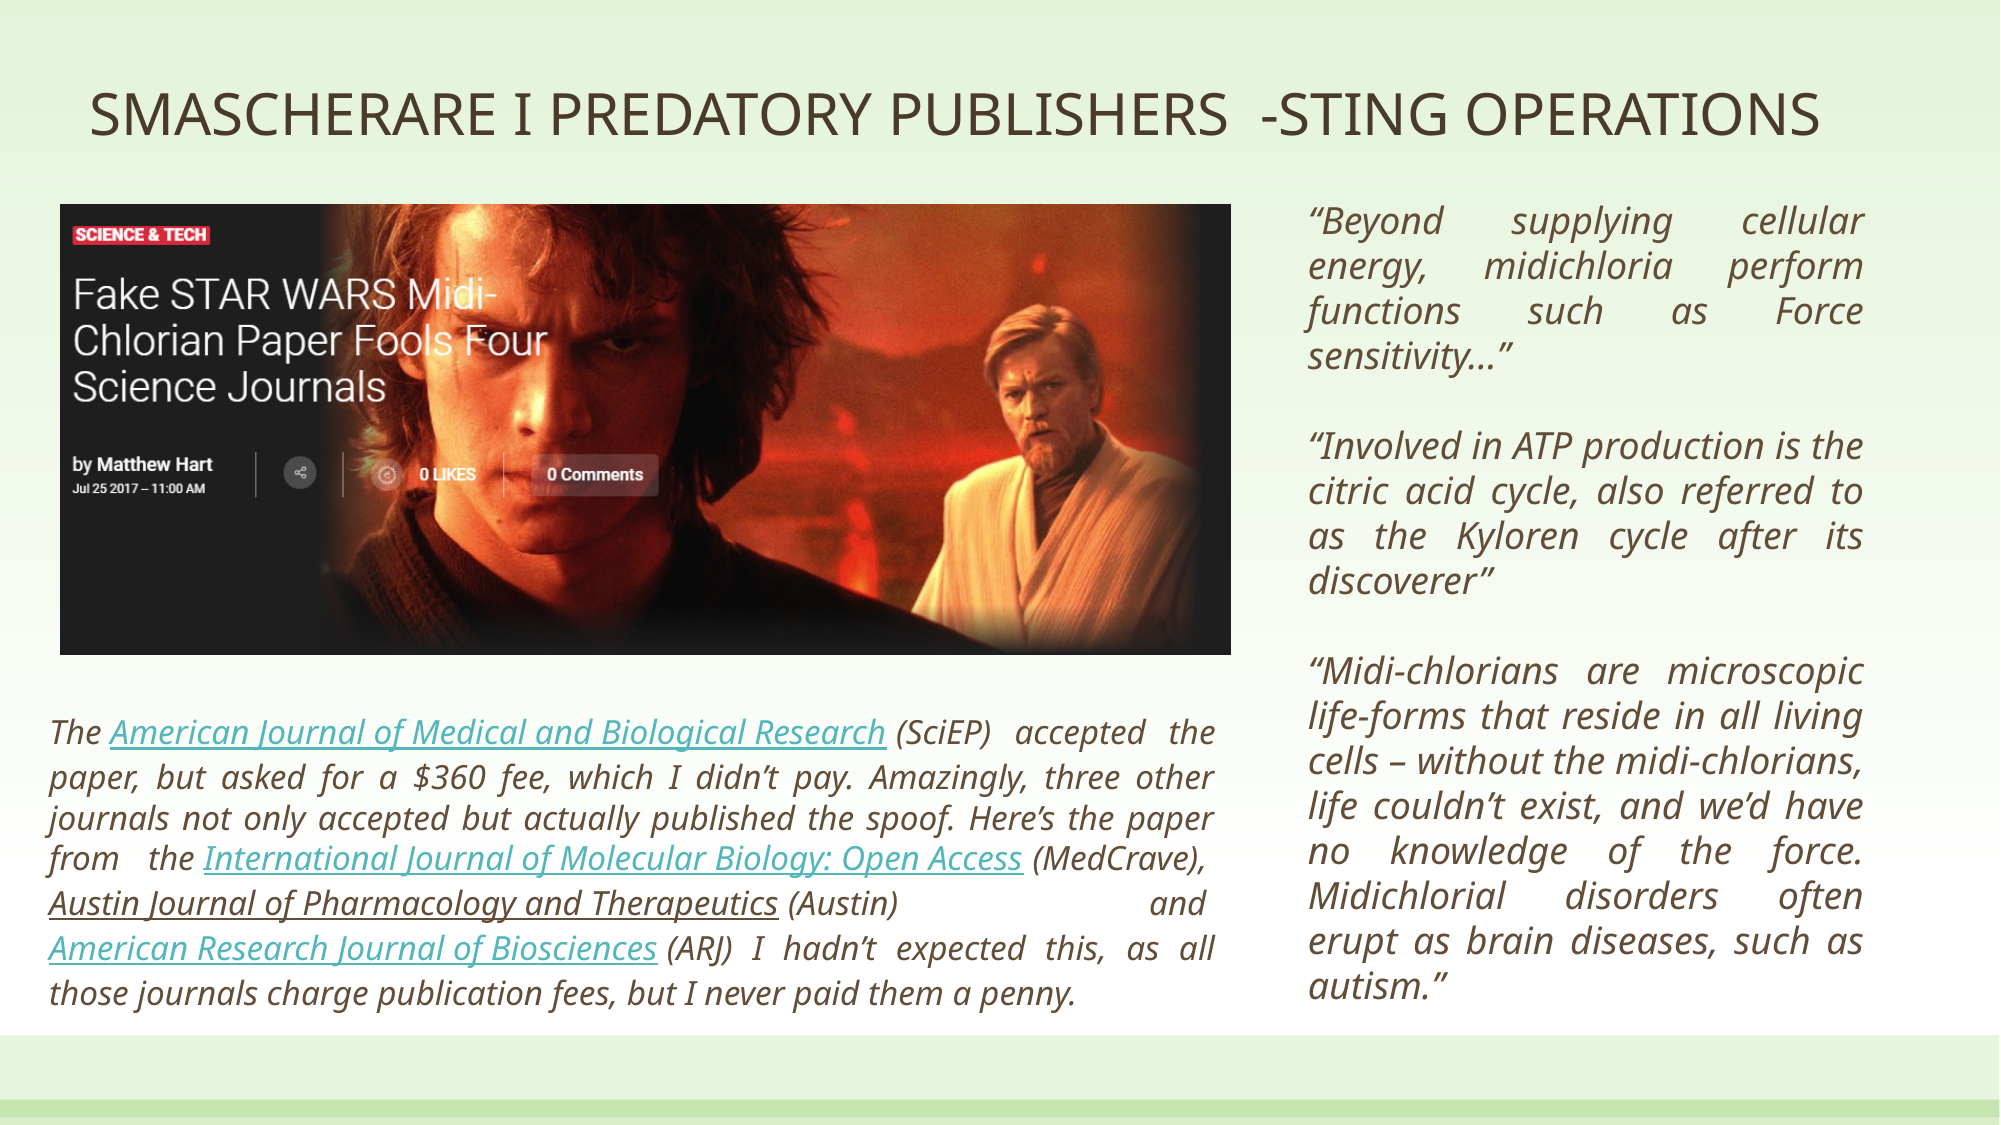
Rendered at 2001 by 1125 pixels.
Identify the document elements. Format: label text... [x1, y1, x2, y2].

text_box The American Journal of Medical and Biological Research (SciEP) accepted the paper, but asked for a $360 fee, which I didn’t pay. Amazingly, three other journals not only accepted but actually published the spoof. Here’s the paper from the International Journal of Molecular Biology: Open Access (MedCrave), Austin Journal of Pharmacology and Therapeutics (Austin) and American Research Journal of Biosciences (ARJ) I hadn’t expected this, as all those journals charge publication fees, but I never paid them a penny. [34, 704, 1231, 1020]
picture [60, 204, 1231, 655]
title SMASCHERARE I PREDATORY PUBLISHERS -STING OPERATIONS [74, 71, 1880, 156]
text_box “Beyond supplying cellular energy, midichloria perform functions such as Force sensitivity…” “Involved in ATP production is the citric acid cycle, also referred to as the Kyloren cycle after its discoverer” “Midi-chlorians are microscopic life-forms that reside in all living cells – without the midi-chlorians, life couldn’t exist, and we’d have no knowledge of the force. Midichlorial disorders often erupt as brain diseases, such as autism.” [1293, 189, 1880, 1015]
